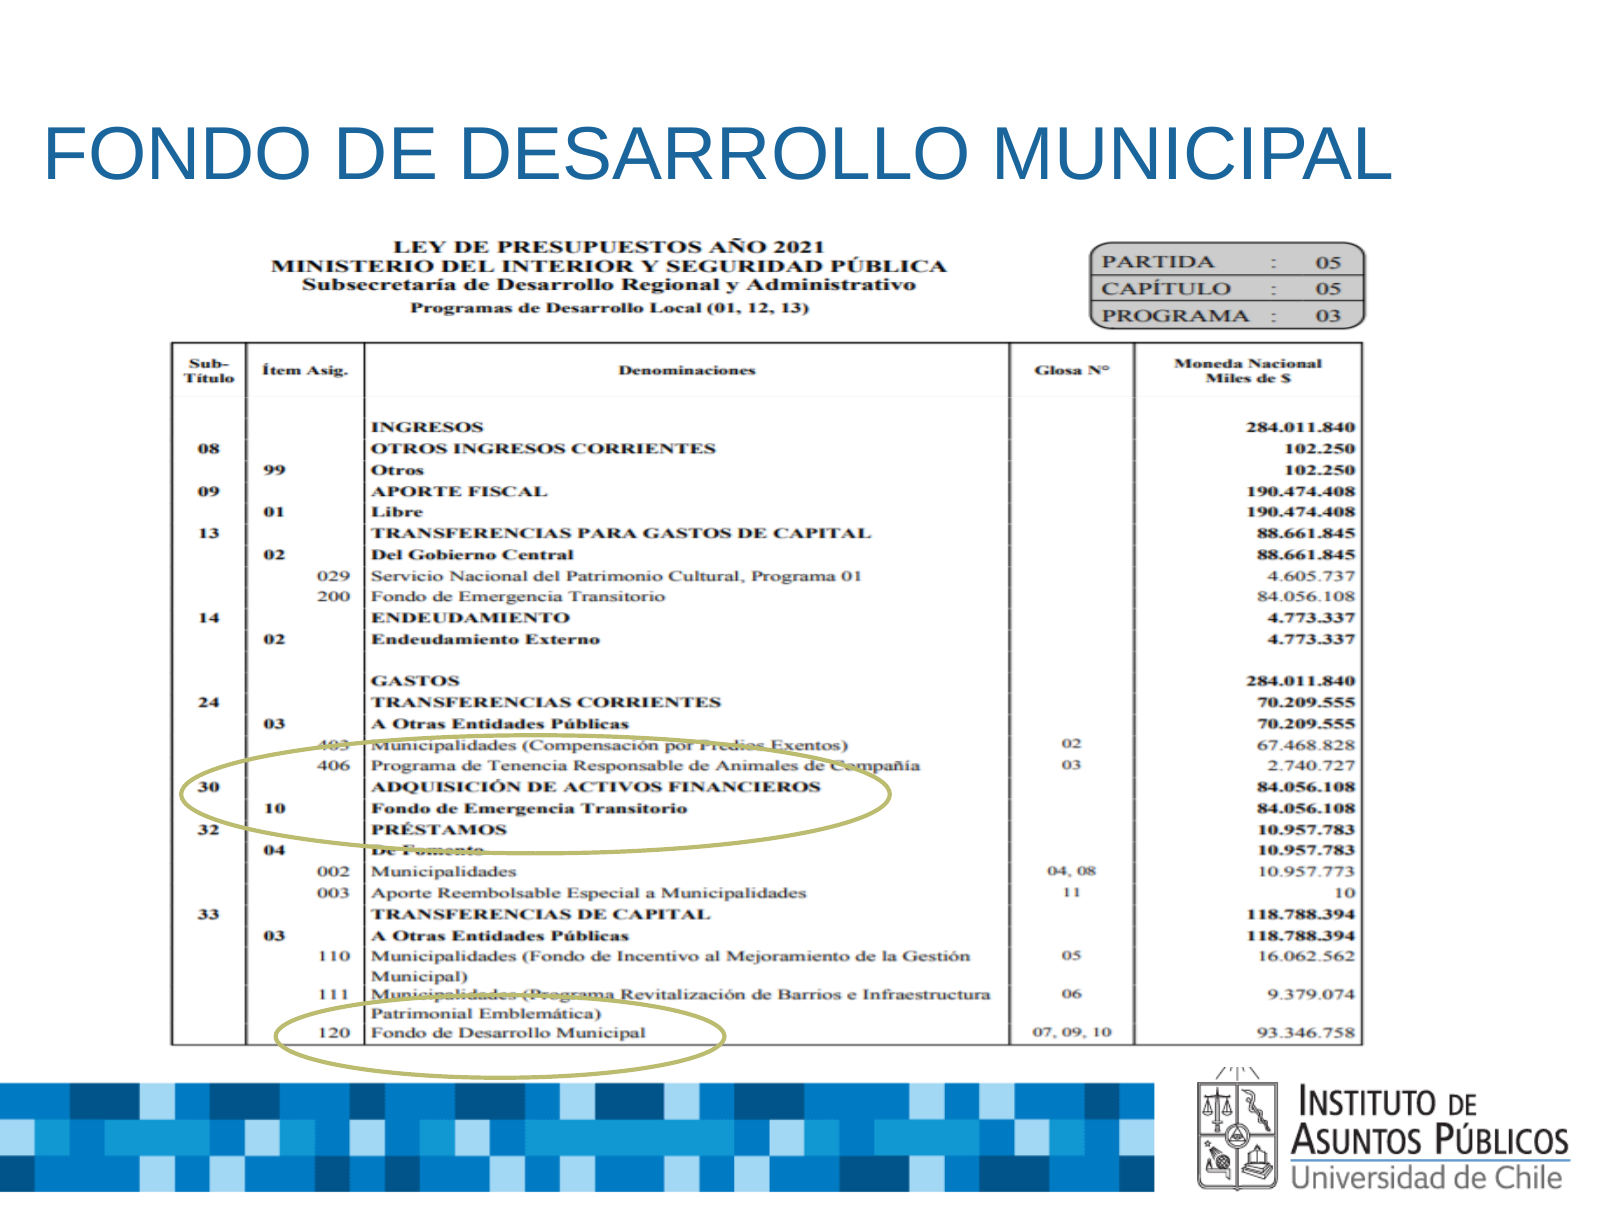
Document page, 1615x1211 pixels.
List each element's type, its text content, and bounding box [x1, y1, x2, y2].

picture [0, 0, 1615, 1211]
text_box [405, 1076, 595, 1080]
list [133, 191, 1387, 1067]
title FONDO DE DESARROLLO MUNICIPAL [27, 48, 1534, 251]
